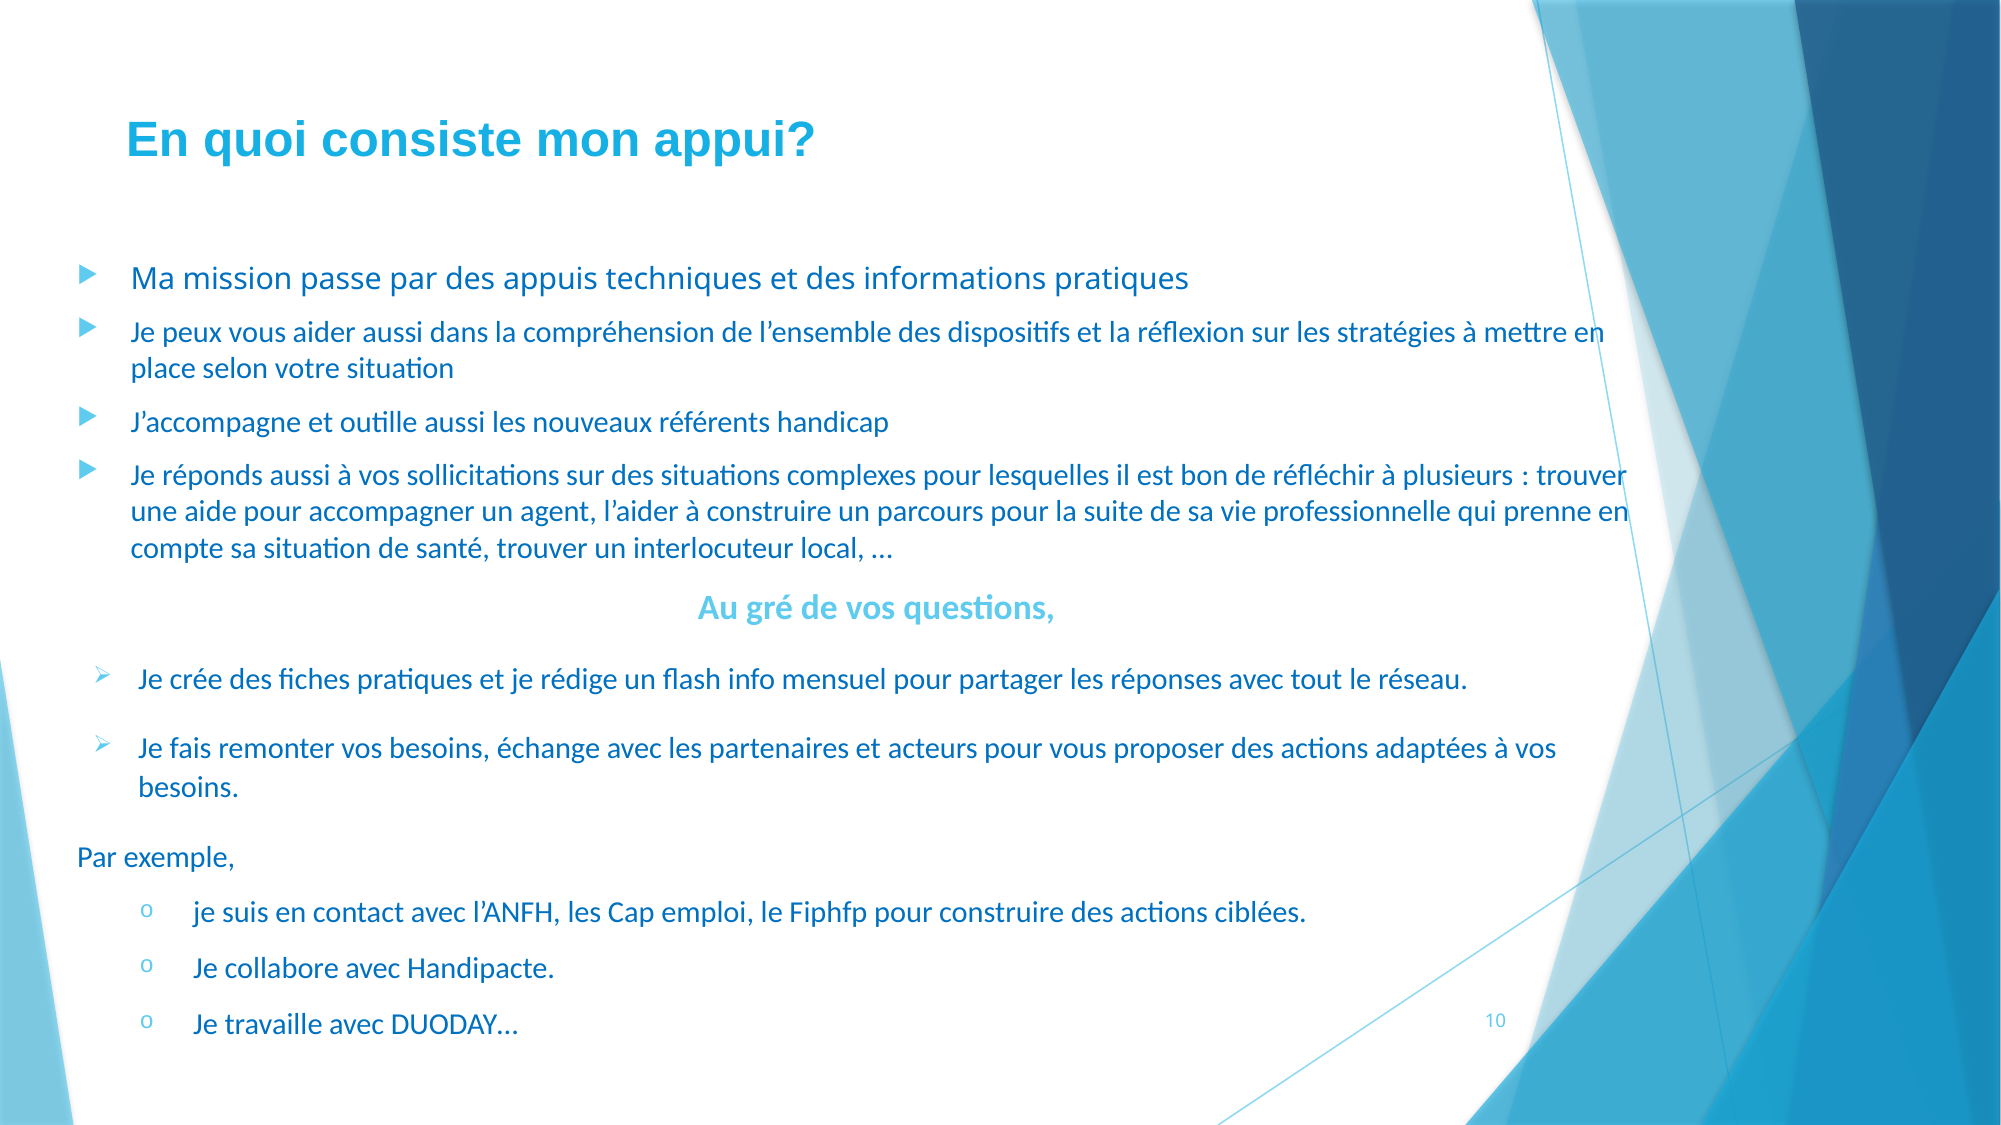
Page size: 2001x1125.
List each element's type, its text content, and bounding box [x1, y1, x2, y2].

title En quoi consiste mon appui? [111, 99, 1491, 198]
slide_number 10 [1409, 991, 1522, 1051]
list Ma mission passe par des appuis techniques et des informations pratiques Je peux vous aider aussi dans la compréhension de l’ensemble des dispositifs et la réflexion sur les stratégies à mettre en place selon votre situation J’accompagne et outille aussi les nouveaux référents handicap Je réponds aussi à vos sollicitations sur des situations complexes pour lesquelles il est bon de réfléchir à plusieurs : trouver une aide pour accompagner un agent, l’aider à construire un parcours pour la suite de sa vie professionnelle qui prenne en compte sa situation de santé, trouver un interlocuteur local, … Au gré de vos questions, Je crée des fiches pratiques et je rédige un flash info mensuel pour partager les réponses avec tout le réseau. Je fais remonter vos besoins, échange avec les partenaires et acteurs pour vous proposer des actions adaptées à vos besoins. Par exemple, je suis en contact avec l’ANFH, les Cap emploi, le Fiphfp pour construire des actions ciblées. Je collabore avec Handipacte. Je travaille avec DUODAY… [62, 198, 1675, 1050]
